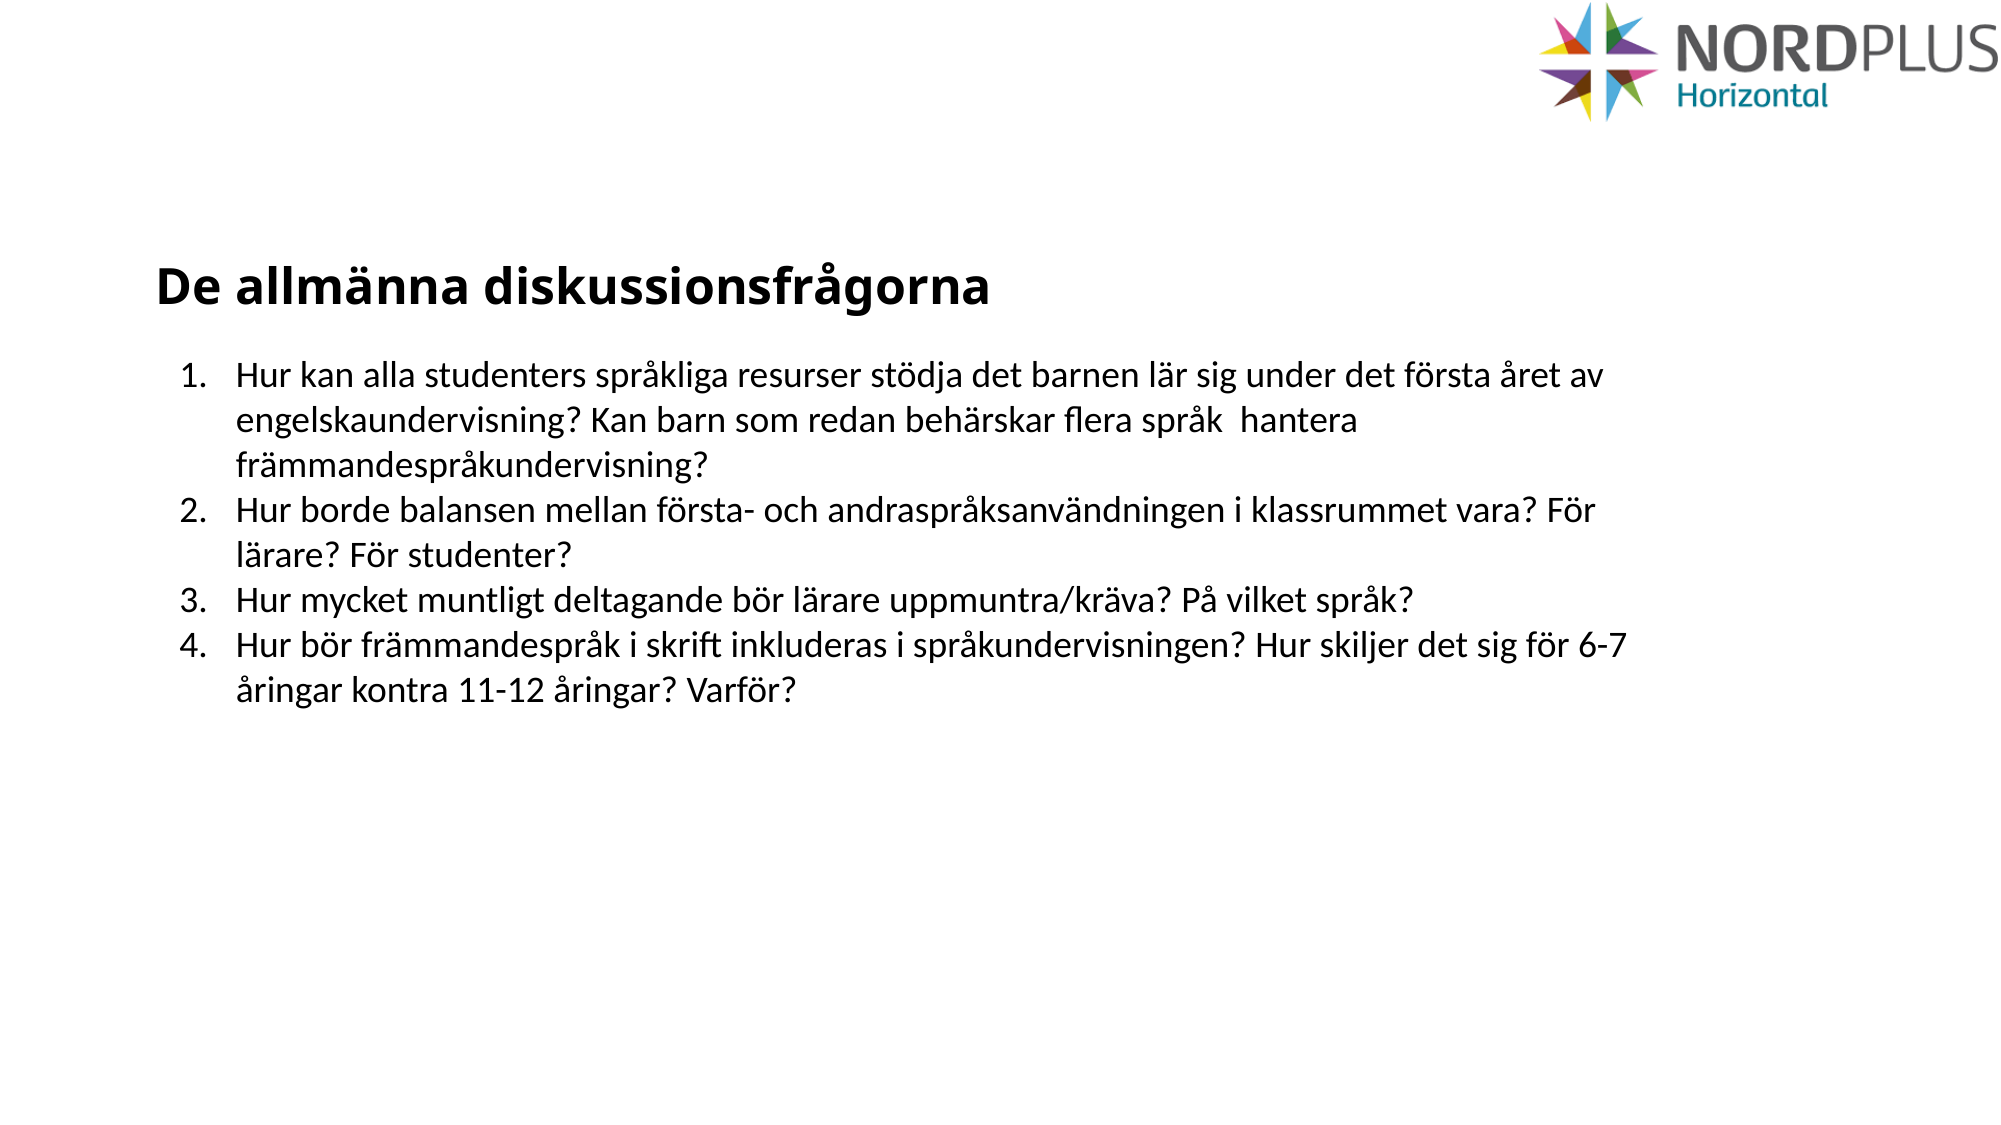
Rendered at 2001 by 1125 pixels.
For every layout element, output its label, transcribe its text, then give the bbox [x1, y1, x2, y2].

picture [1539, 2, 1998, 122]
text_box Hur kan alla studenters språkliga resurser stödja det barnen lär sig under det första året av engelskaundervisning? Kan barn som redan behärskar flera språk hantera främmandespråkundervisning? Hur borde balansen mellan första- och andraspråksanvändningen i klassrummet vara? För lärare? För studenter? Hur mycket muntligt deltagande bör lärare uppmuntra/kräva? På vilket språk? Hur bör främmandespråk i skrift inkluderas i språkundervisningen? Hur skiljer det sig för 6-7 åringar kontra 11-12 åringar? Varför? [164, 342, 1726, 808]
text_box De allmänna diskussionsfrågorna [140, 246, 1886, 322]
